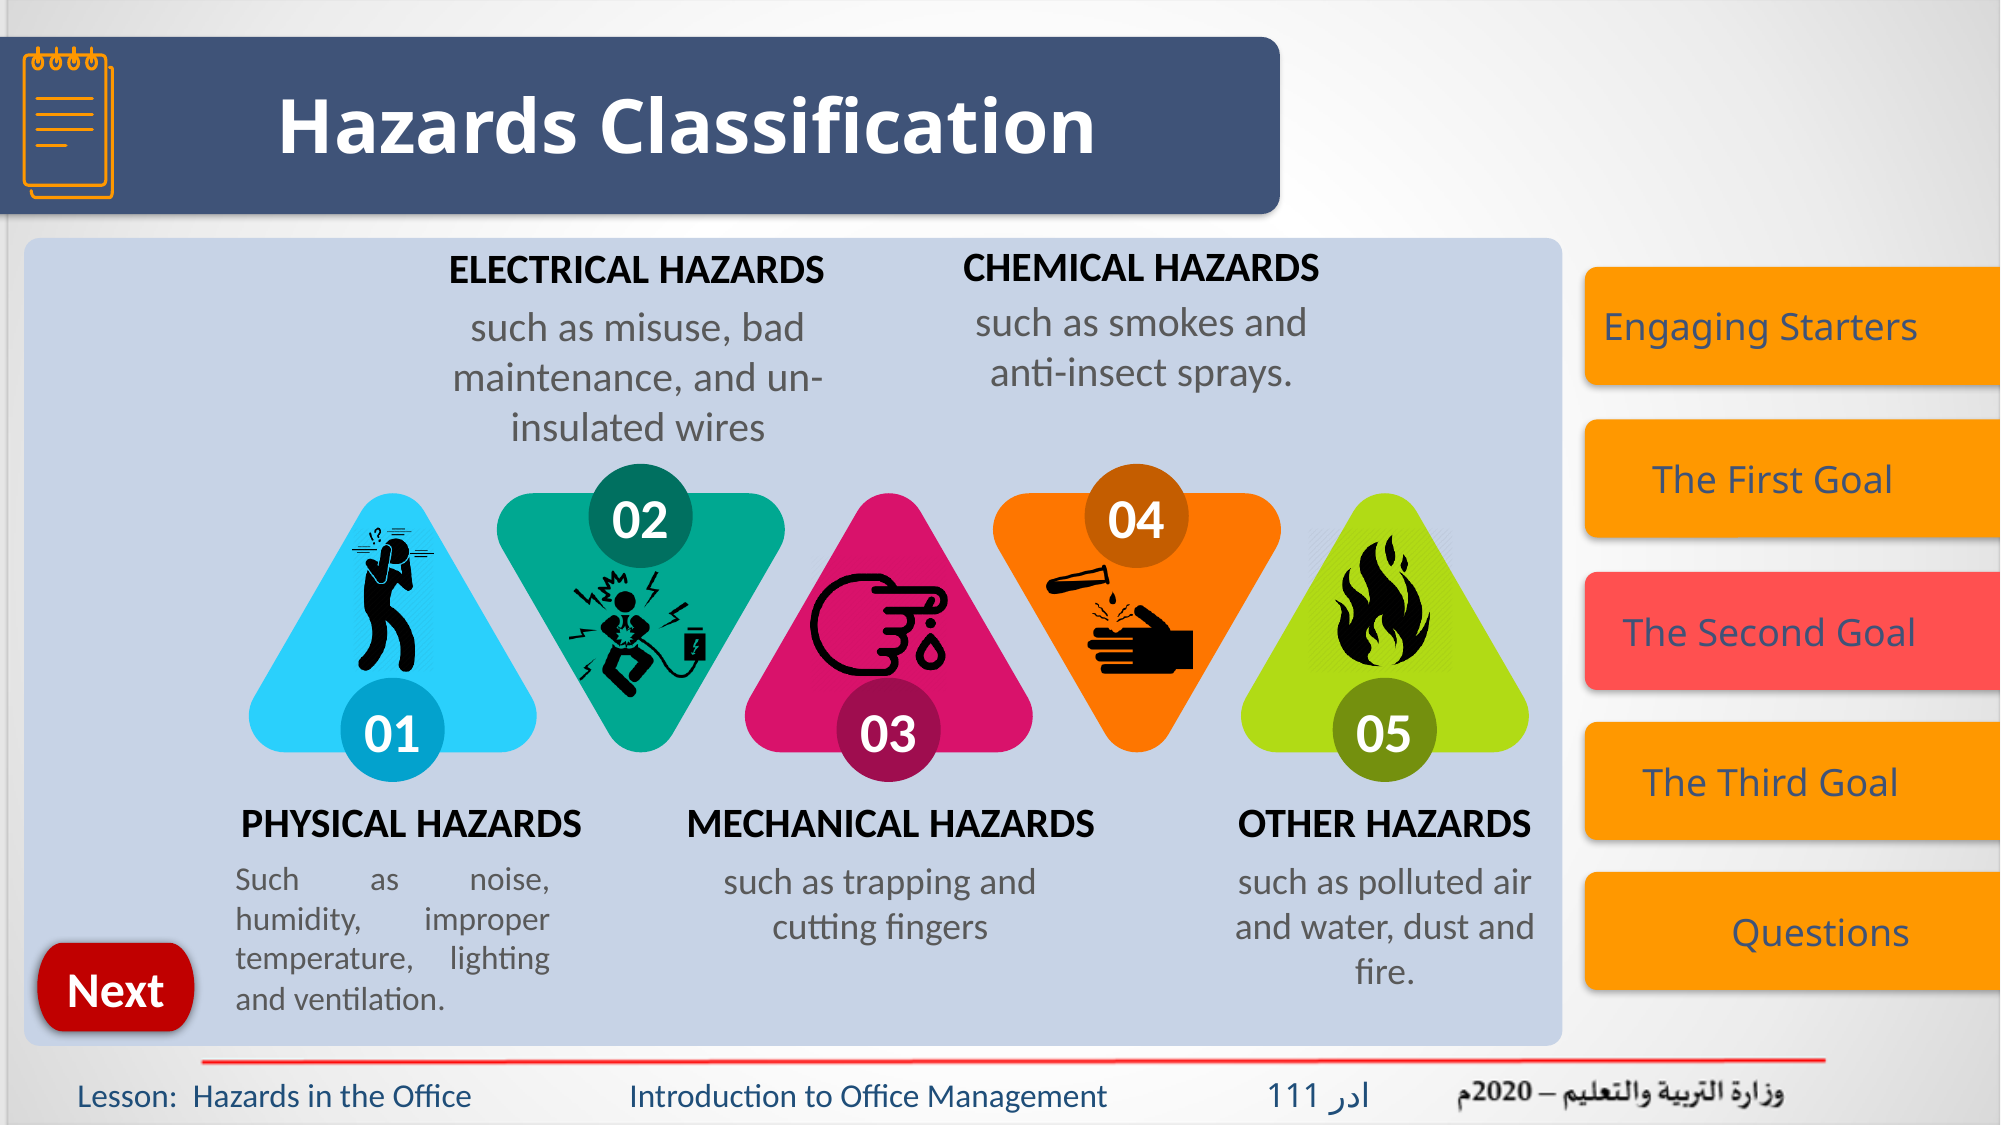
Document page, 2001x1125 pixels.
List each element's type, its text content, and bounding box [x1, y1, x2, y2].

picture [0, 0, 2001, 1125]
text_box [23, 236, 1564, 1047]
text_box 01 [340, 677, 445, 782]
text_box [992, 493, 1092, 632]
text_box [592, 705, 690, 753]
text_box [927, 559, 1033, 753]
text_box The Second Goal [1583, 570, 2000, 692]
text_box [1344, 493, 1426, 527]
text_box [832, 493, 945, 554]
text_box 02 [588, 463, 693, 562]
text_box [667, 493, 785, 673]
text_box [24, 47, 113, 198]
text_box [234, 787, 589, 1027]
text_box Lesson: Hazards in the Office Introduction to Office Management ادر 111 [62, 1067, 1471, 1122]
text_box 05 [1332, 677, 1437, 782]
text_box [496, 493, 614, 658]
text_box [0, 35, 1281, 216]
text_box Questions [1583, 870, 2000, 992]
text_box [744, 595, 850, 753]
text_box The Third Goal [1583, 720, 2000, 842]
text_box 04 [1084, 463, 1189, 545]
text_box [680, 787, 1102, 956]
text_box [1226, 787, 1543, 1001]
text_box The First Goal [1583, 418, 2000, 539]
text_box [905, 231, 1378, 404]
text_box [1081, 693, 1193, 753]
text_box Next [37, 942, 195, 1032]
text_box [248, 493, 537, 753]
text_box 03 [836, 693, 941, 782]
text_box [1181, 493, 1281, 692]
text_box Engaging Starters [1583, 265, 2000, 387]
title Hazards Classification [134, 66, 1241, 193]
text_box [432, 233, 843, 460]
text_box [1240, 574, 1529, 753]
